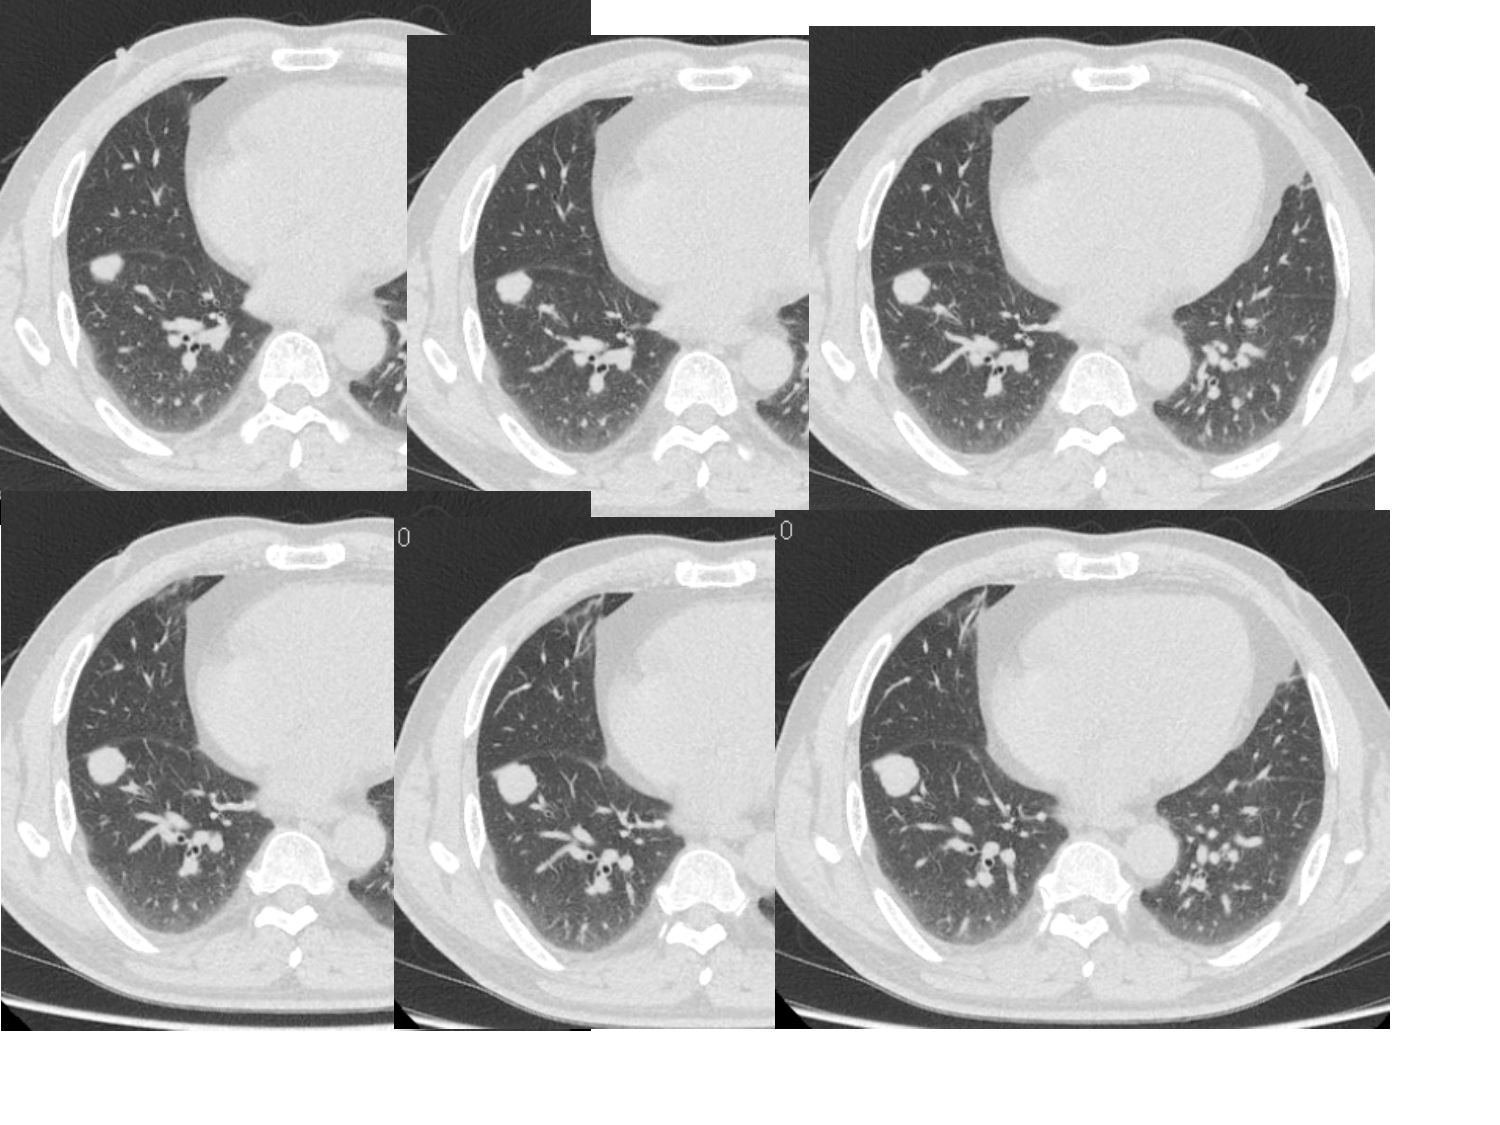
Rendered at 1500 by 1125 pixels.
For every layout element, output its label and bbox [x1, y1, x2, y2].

picture [0, 0, 1390, 1031]
